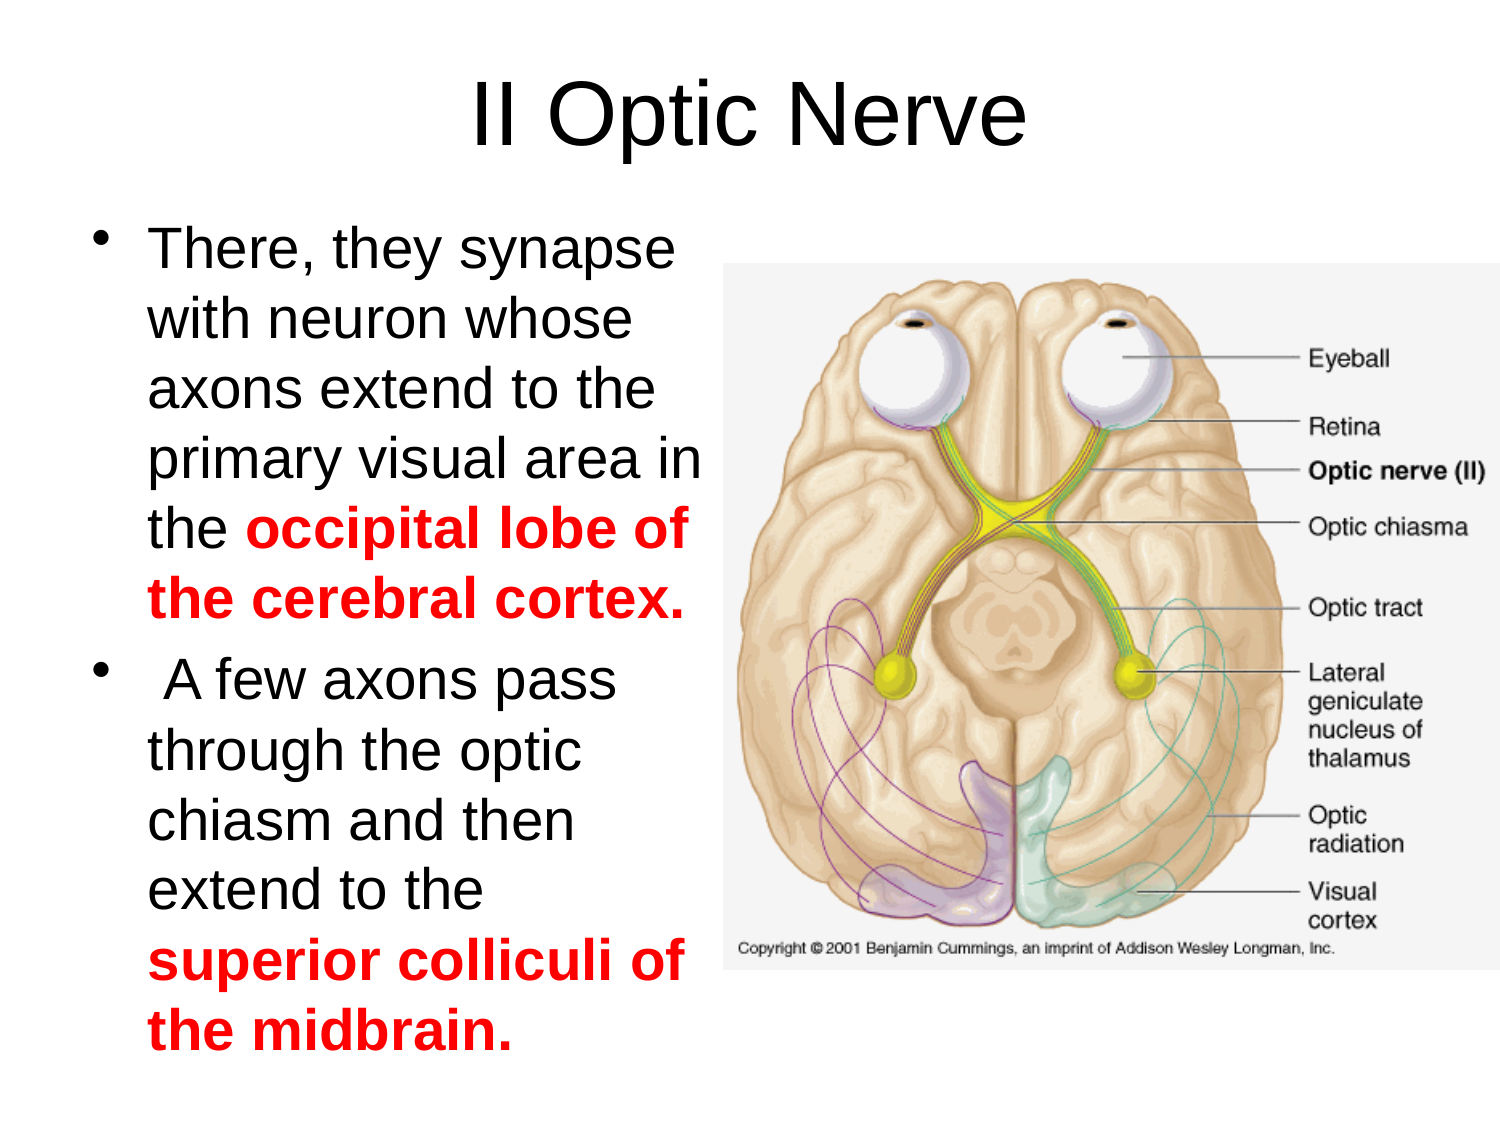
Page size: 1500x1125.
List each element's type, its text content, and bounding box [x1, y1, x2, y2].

title II Optic Nerve [74, 44, 1426, 173]
list There, they synapse with neuron whose axons extend to the primary visual area in the occipital lobe of the cerebral cortex. A few axons pass through the optic chiasm and then extend to the superior colliculi of the midbrain. [76, 202, 737, 1006]
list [723, 263, 1500, 970]
